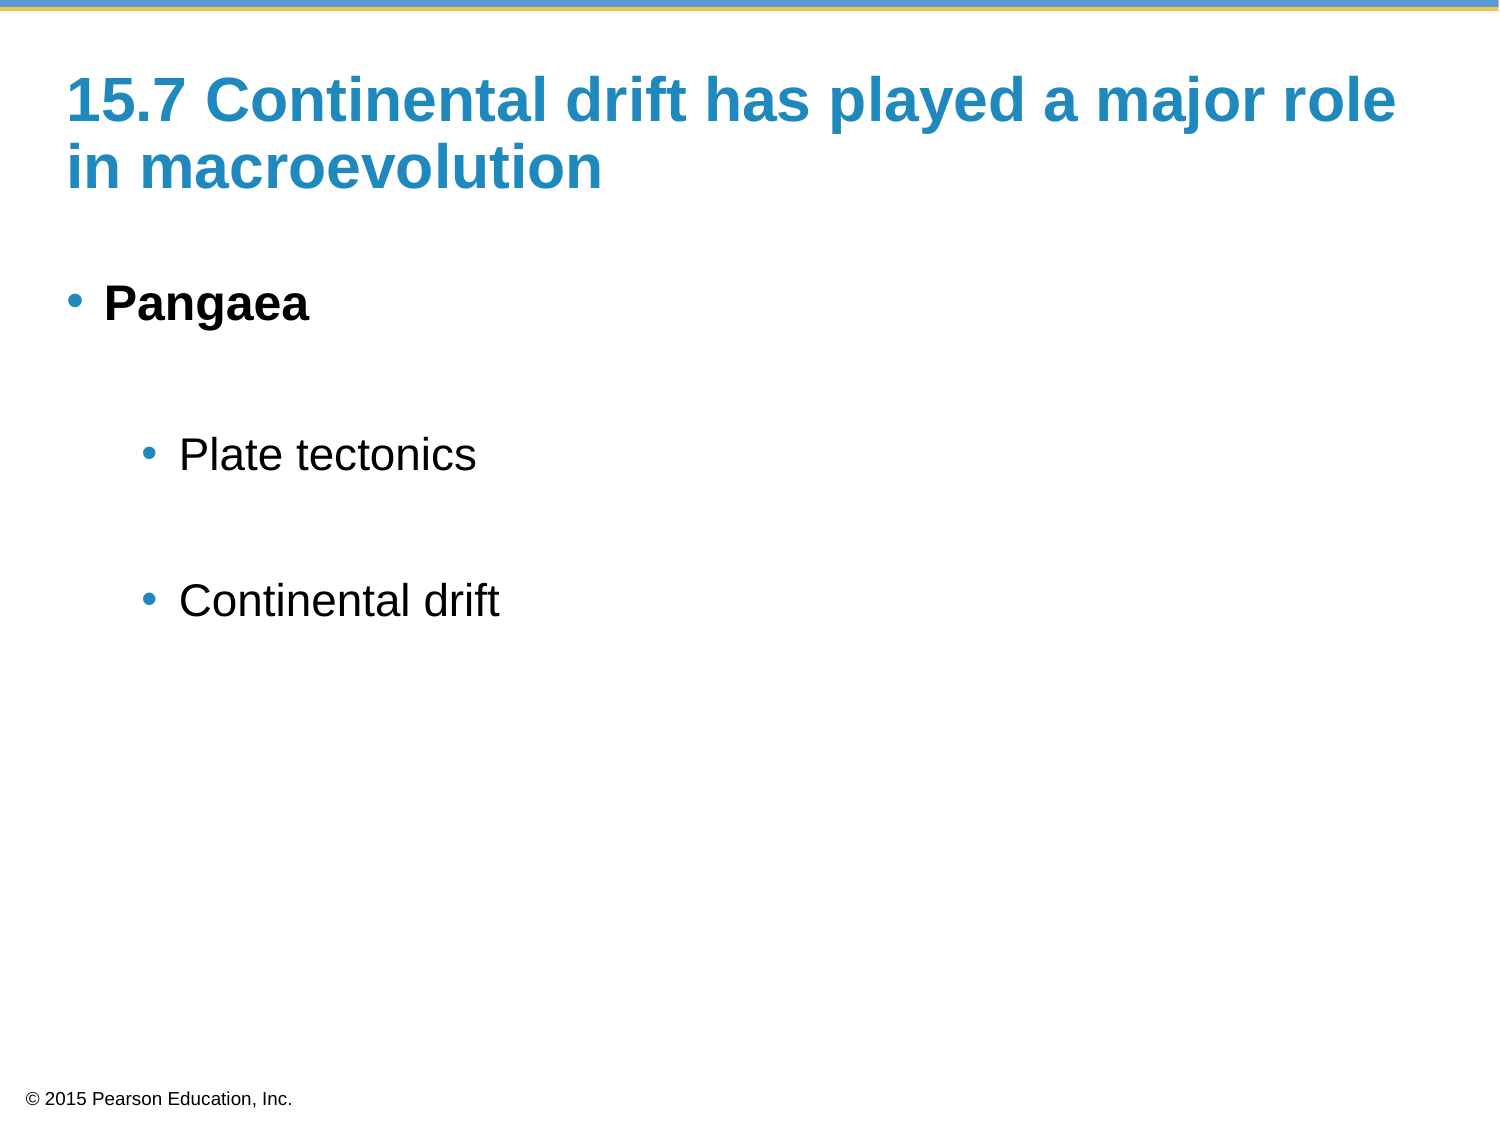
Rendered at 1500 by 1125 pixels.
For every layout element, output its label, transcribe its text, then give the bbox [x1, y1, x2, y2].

title 15.7 Continental drift has played a major role in macroevolution [51, 59, 1442, 231]
list Pangaea Plate tectonics Continental drift [51, 262, 1442, 1043]
